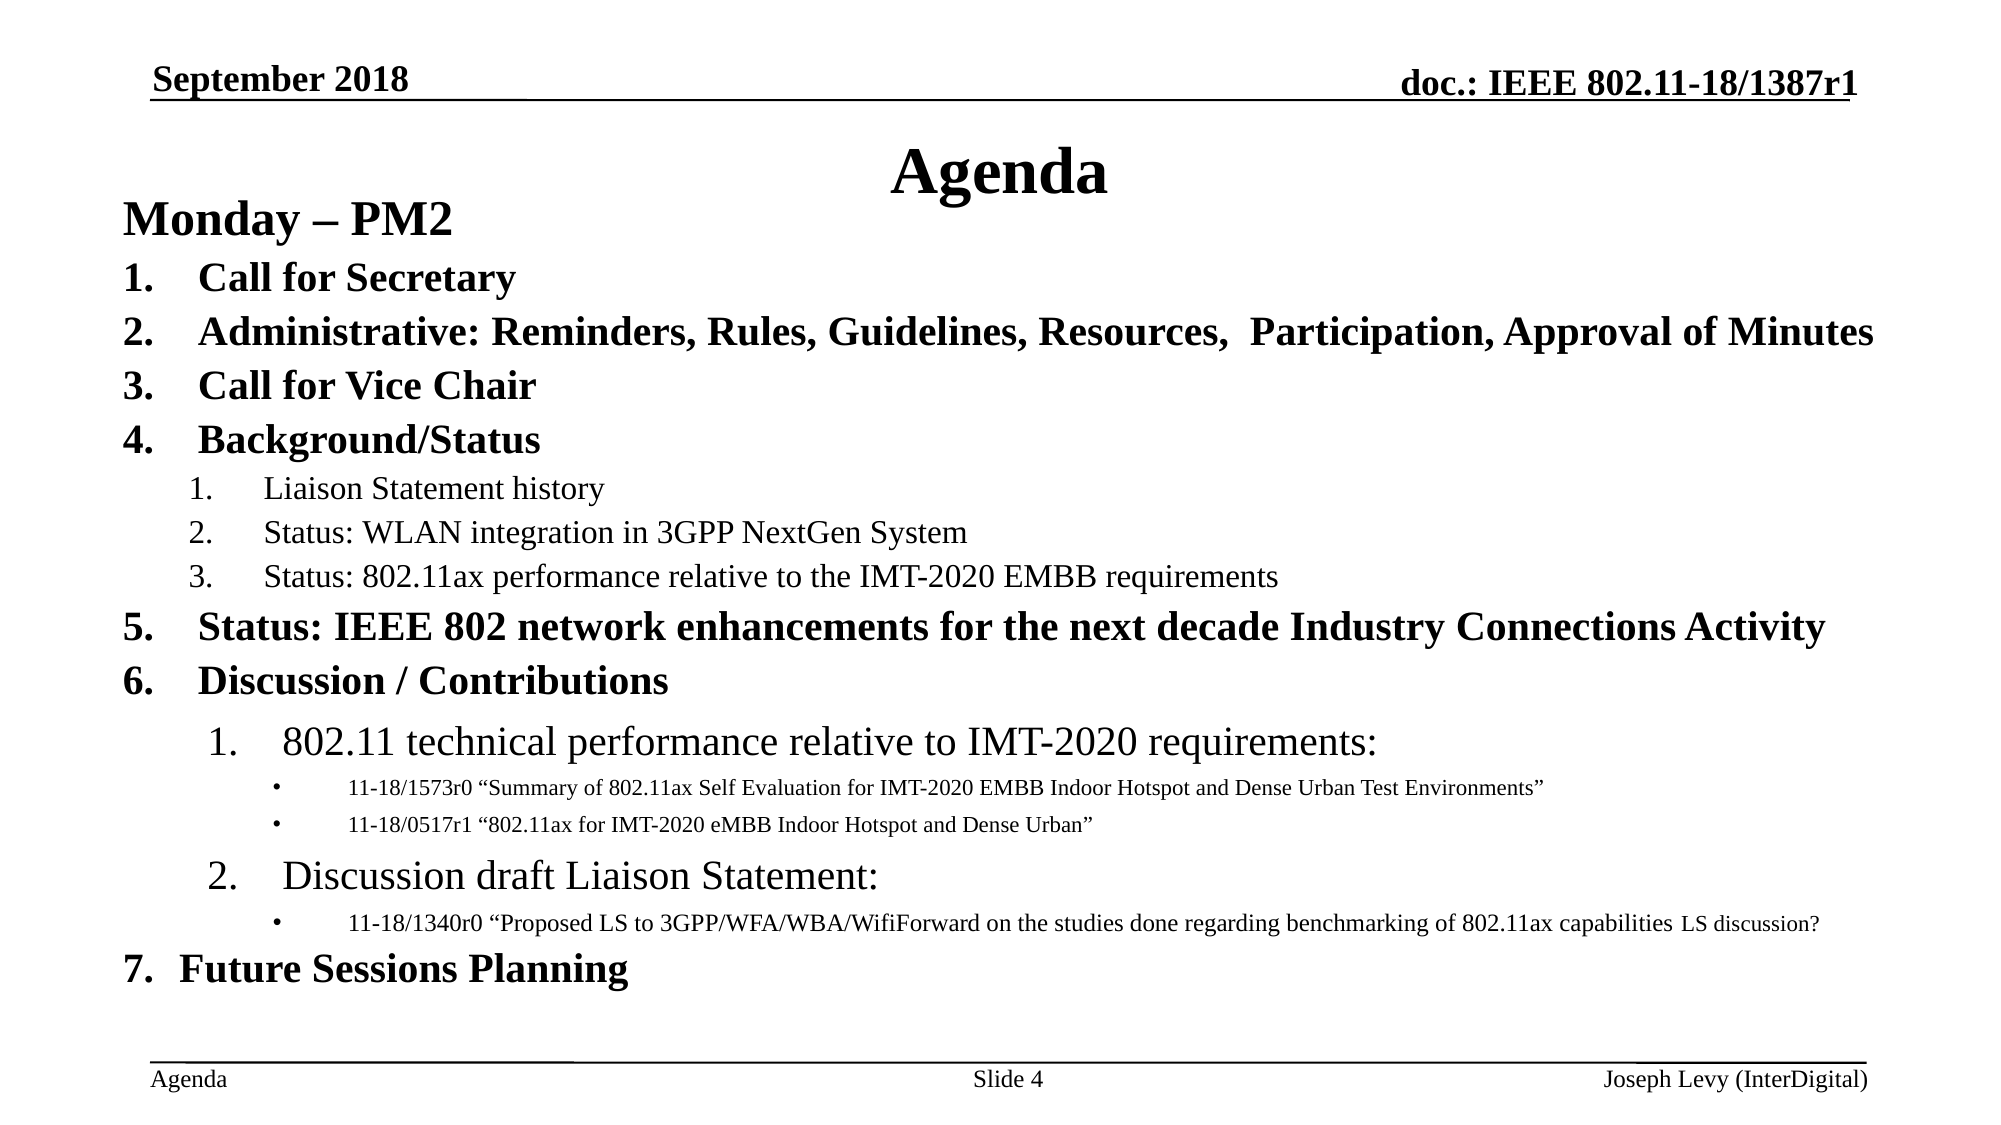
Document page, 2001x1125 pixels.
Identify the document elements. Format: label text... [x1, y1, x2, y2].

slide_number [152, 54, 563, 100]
list Monday – PM2 Call for Secretary Administrative: Reminders, Rules, Guidelines, Resources, Participation, Approval of Minutes Call for Vice Chair Background/Status Liaison Statement history Status: WLAN integration in 3GPP NextGen System Status: 802.11ax performance relative to the IMT-2020 EMBB requirements Status: IEEE 802 network enhancements for the next decade Industry Connections Activity Discussion / Contributions 802.11 technical performance relative to IMT-2020 requirements: 11-18/1573r0 “Summary of 802.11ax Self Evaluation for IMT-2020 EMBB Indoor Hotspot and Dense Urban Test Environments” 11-18/0517r1 “802.11ax for IMT-2020 eMBB Indoor Hotspot and Dense Urban” Discussion draft Liaison Statement: 11-18/1340r0 “Proposed LS to 3GPP/WFA/WBA/WifiForward on the studies done regarding benchmarking of 802.11ax capabilities LS discussion? Future Sessions Planning [107, 177, 1909, 1041]
title Agenda [149, 112, 1850, 177]
footer Joseph Levy (InterDigital) [1171, 1061, 1869, 1093]
slide_number Slide 4 [950, 1061, 1067, 1123]
